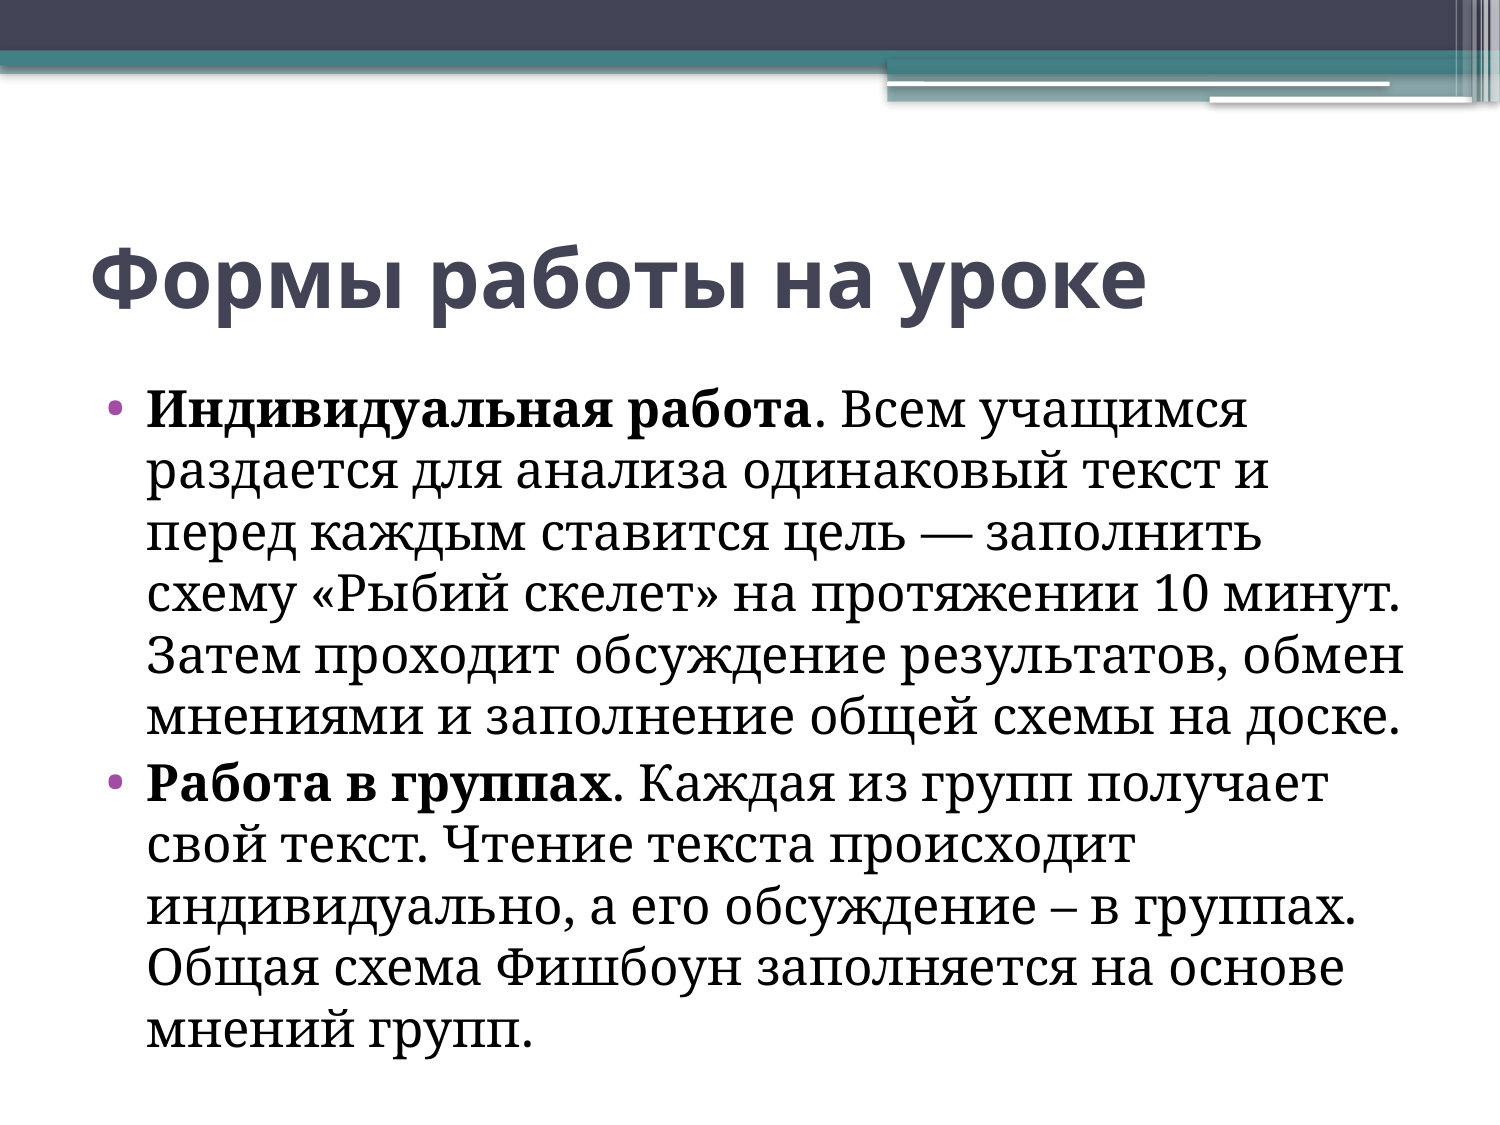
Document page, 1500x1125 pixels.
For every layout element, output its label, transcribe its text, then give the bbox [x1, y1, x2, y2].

title Формы работы на уроке [75, 187, 1425, 363]
list Индивидуальная работа. Всем учащимся раздается для анализа одинаковый текст и перед каждым ставится цель — заполнить схему «Рыбий скелет» на протяжении 10 минут. Затем проходит обсуждение результатов, обмен мнениями и заполнение общей схемы на доске. Работа в группах. Каждая из групп получает свой текст. Чтение текста происходит индивидуально, а его обсуждение – в группах. Общая схема Фишбоун заполняется на основе мнений групп. [75, 368, 1425, 1079]
